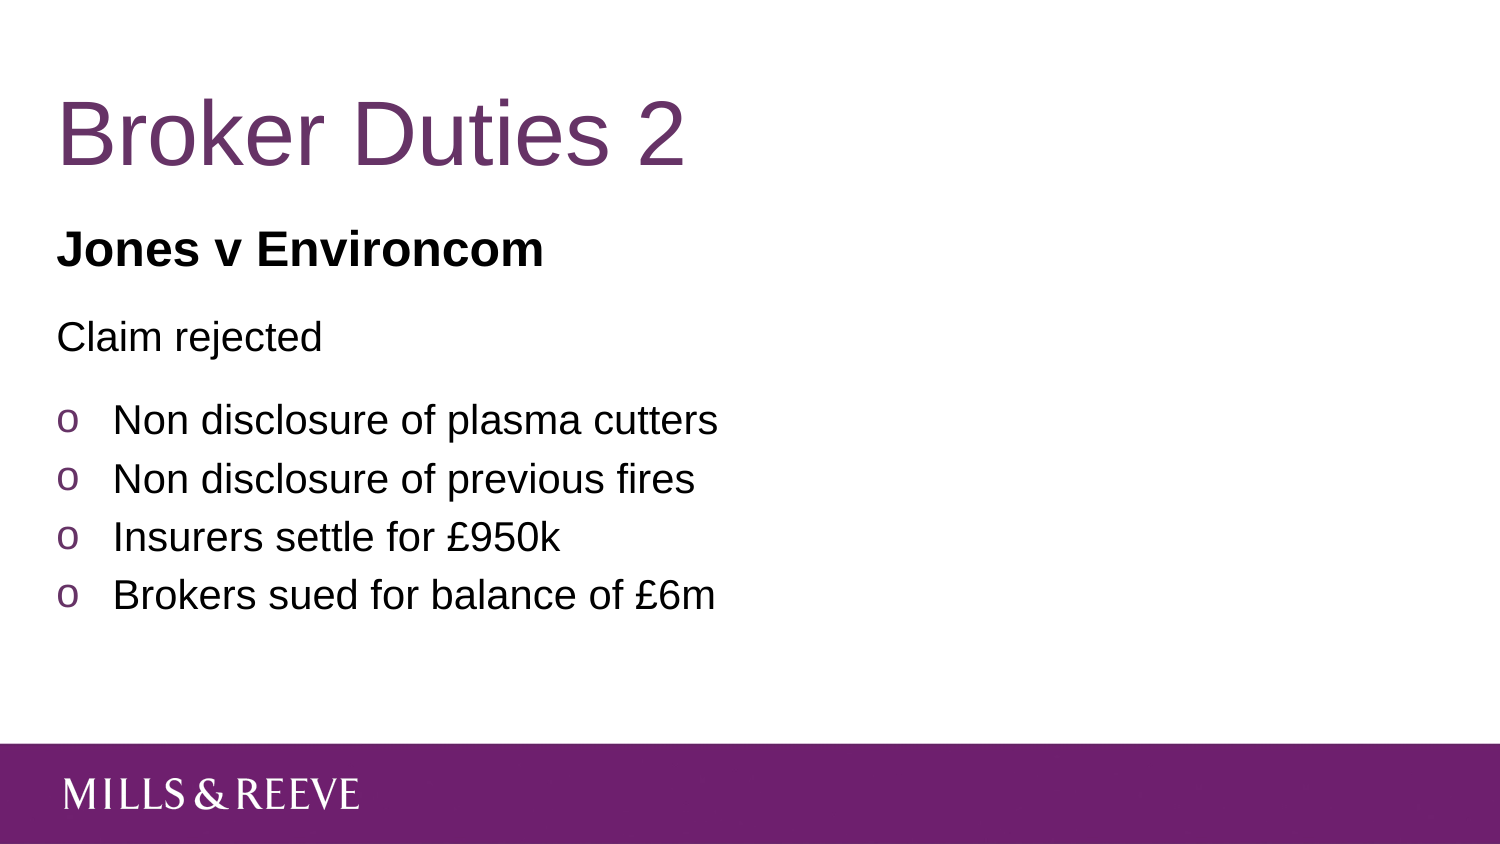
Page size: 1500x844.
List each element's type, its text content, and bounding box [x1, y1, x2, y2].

list Jones v Environcom Claim rejected Non disclosure of plasma cutters Non disclosure of previous fires Insurers settle for £950k Brokers sued for balance of £6m [41, 209, 1460, 716]
title Broker Duties 2 [41, 58, 1460, 200]
picture [0, 740, 1500, 844]
